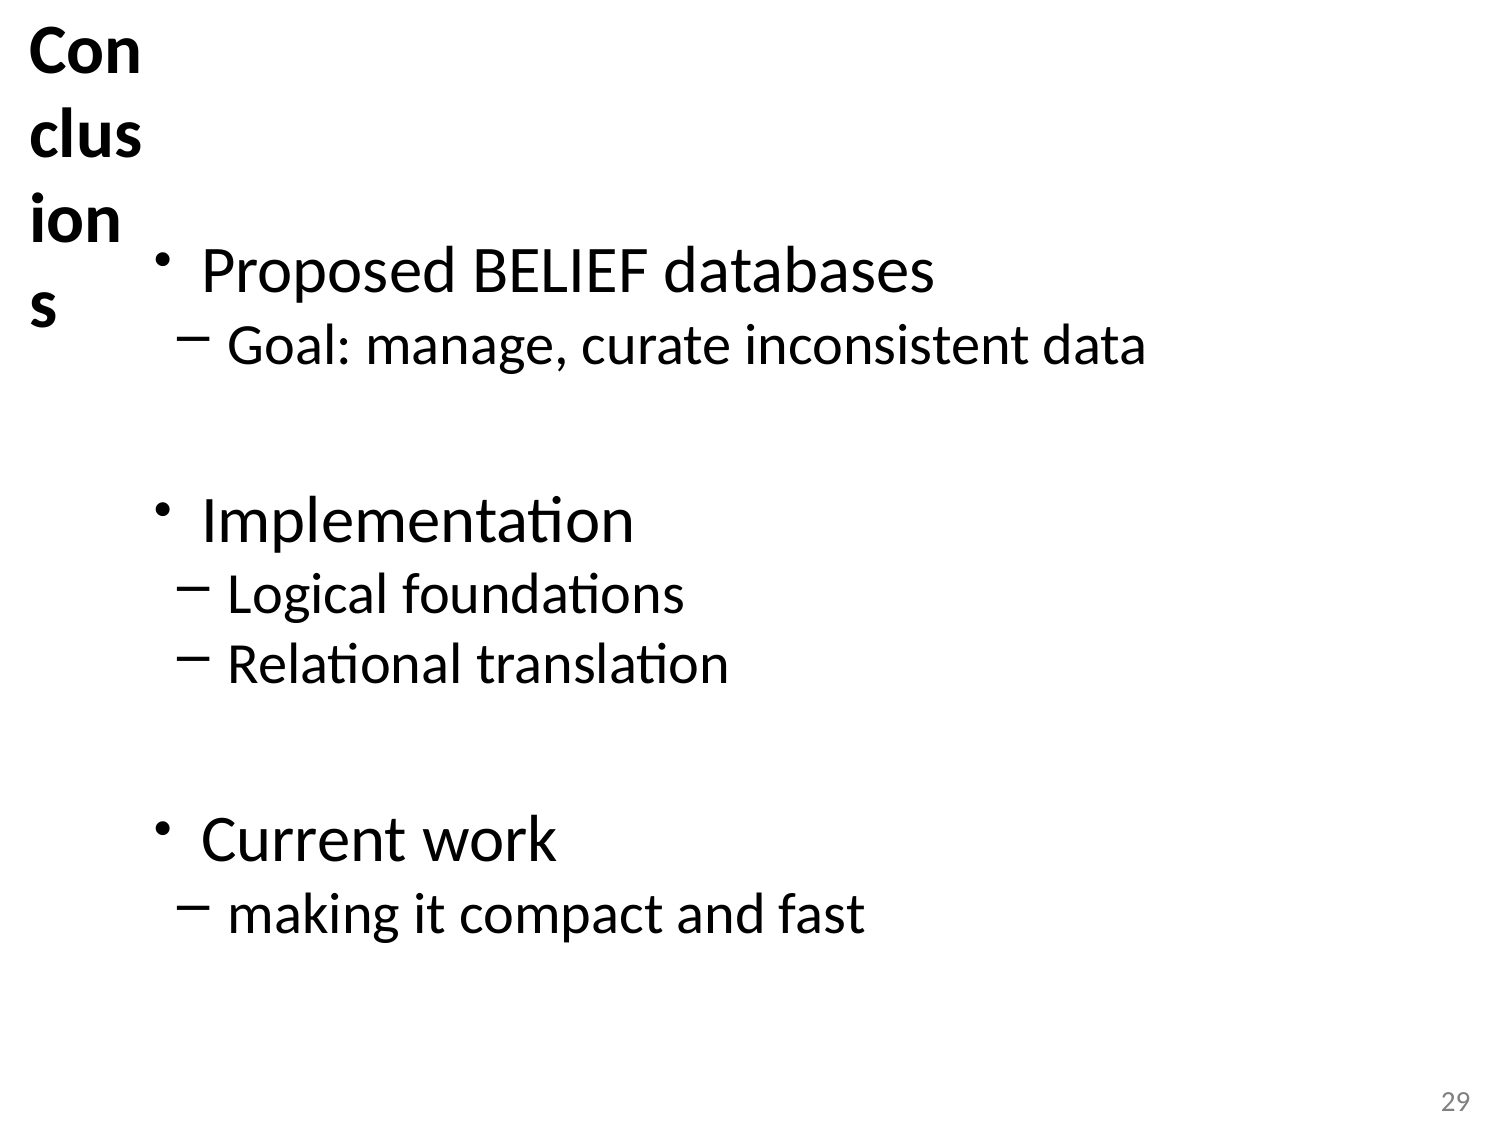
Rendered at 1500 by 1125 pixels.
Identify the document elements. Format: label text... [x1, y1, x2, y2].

title Conclusions [28, 1, 146, 79]
slide_number 29 [1435, 1081, 1471, 1118]
list Proposed BELIEF databases Goal: manage, curate inconsistent data Implementation Logical foundations Relational translation Current work making it compact and fast [153, 225, 1161, 903]
